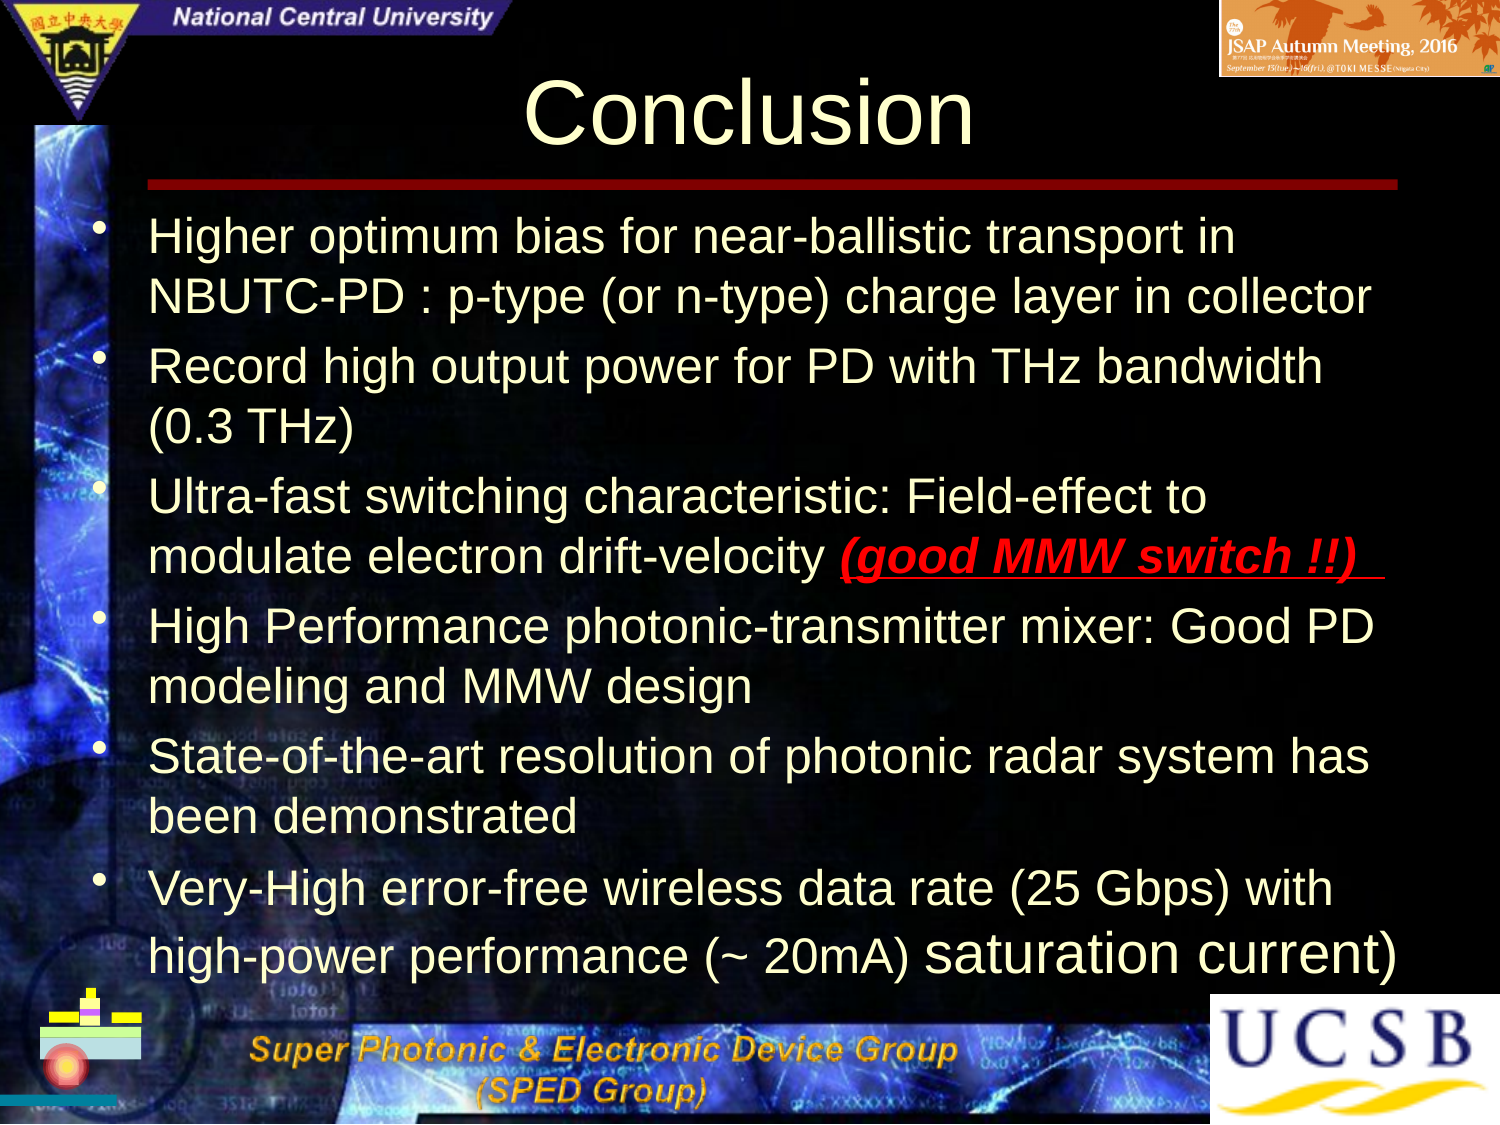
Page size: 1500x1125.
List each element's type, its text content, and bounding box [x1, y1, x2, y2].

list Higher optimum bias for near-ballistic transport in NBUTC-PD : p-type (or n-type) charge layer in collector Record high output power for PD with THz bandwidth (0.3 THz) Ultra-fast switching characteristic: Field-effect to modulate electron drift-velocity (good MMW switch !!) High Performance photonic-transmitter mixer: Good PD modeling and MMW design State-of-the-art resolution of photonic radar system has been demonstrated Very-High error-free wireless data rate (25 Gbps) with high-power performance (~ 20mA) saturation current) [76, 196, 1427, 939]
title Conclusion [75, 45, 1425, 233]
picture [0, 0, 1500, 1125]
